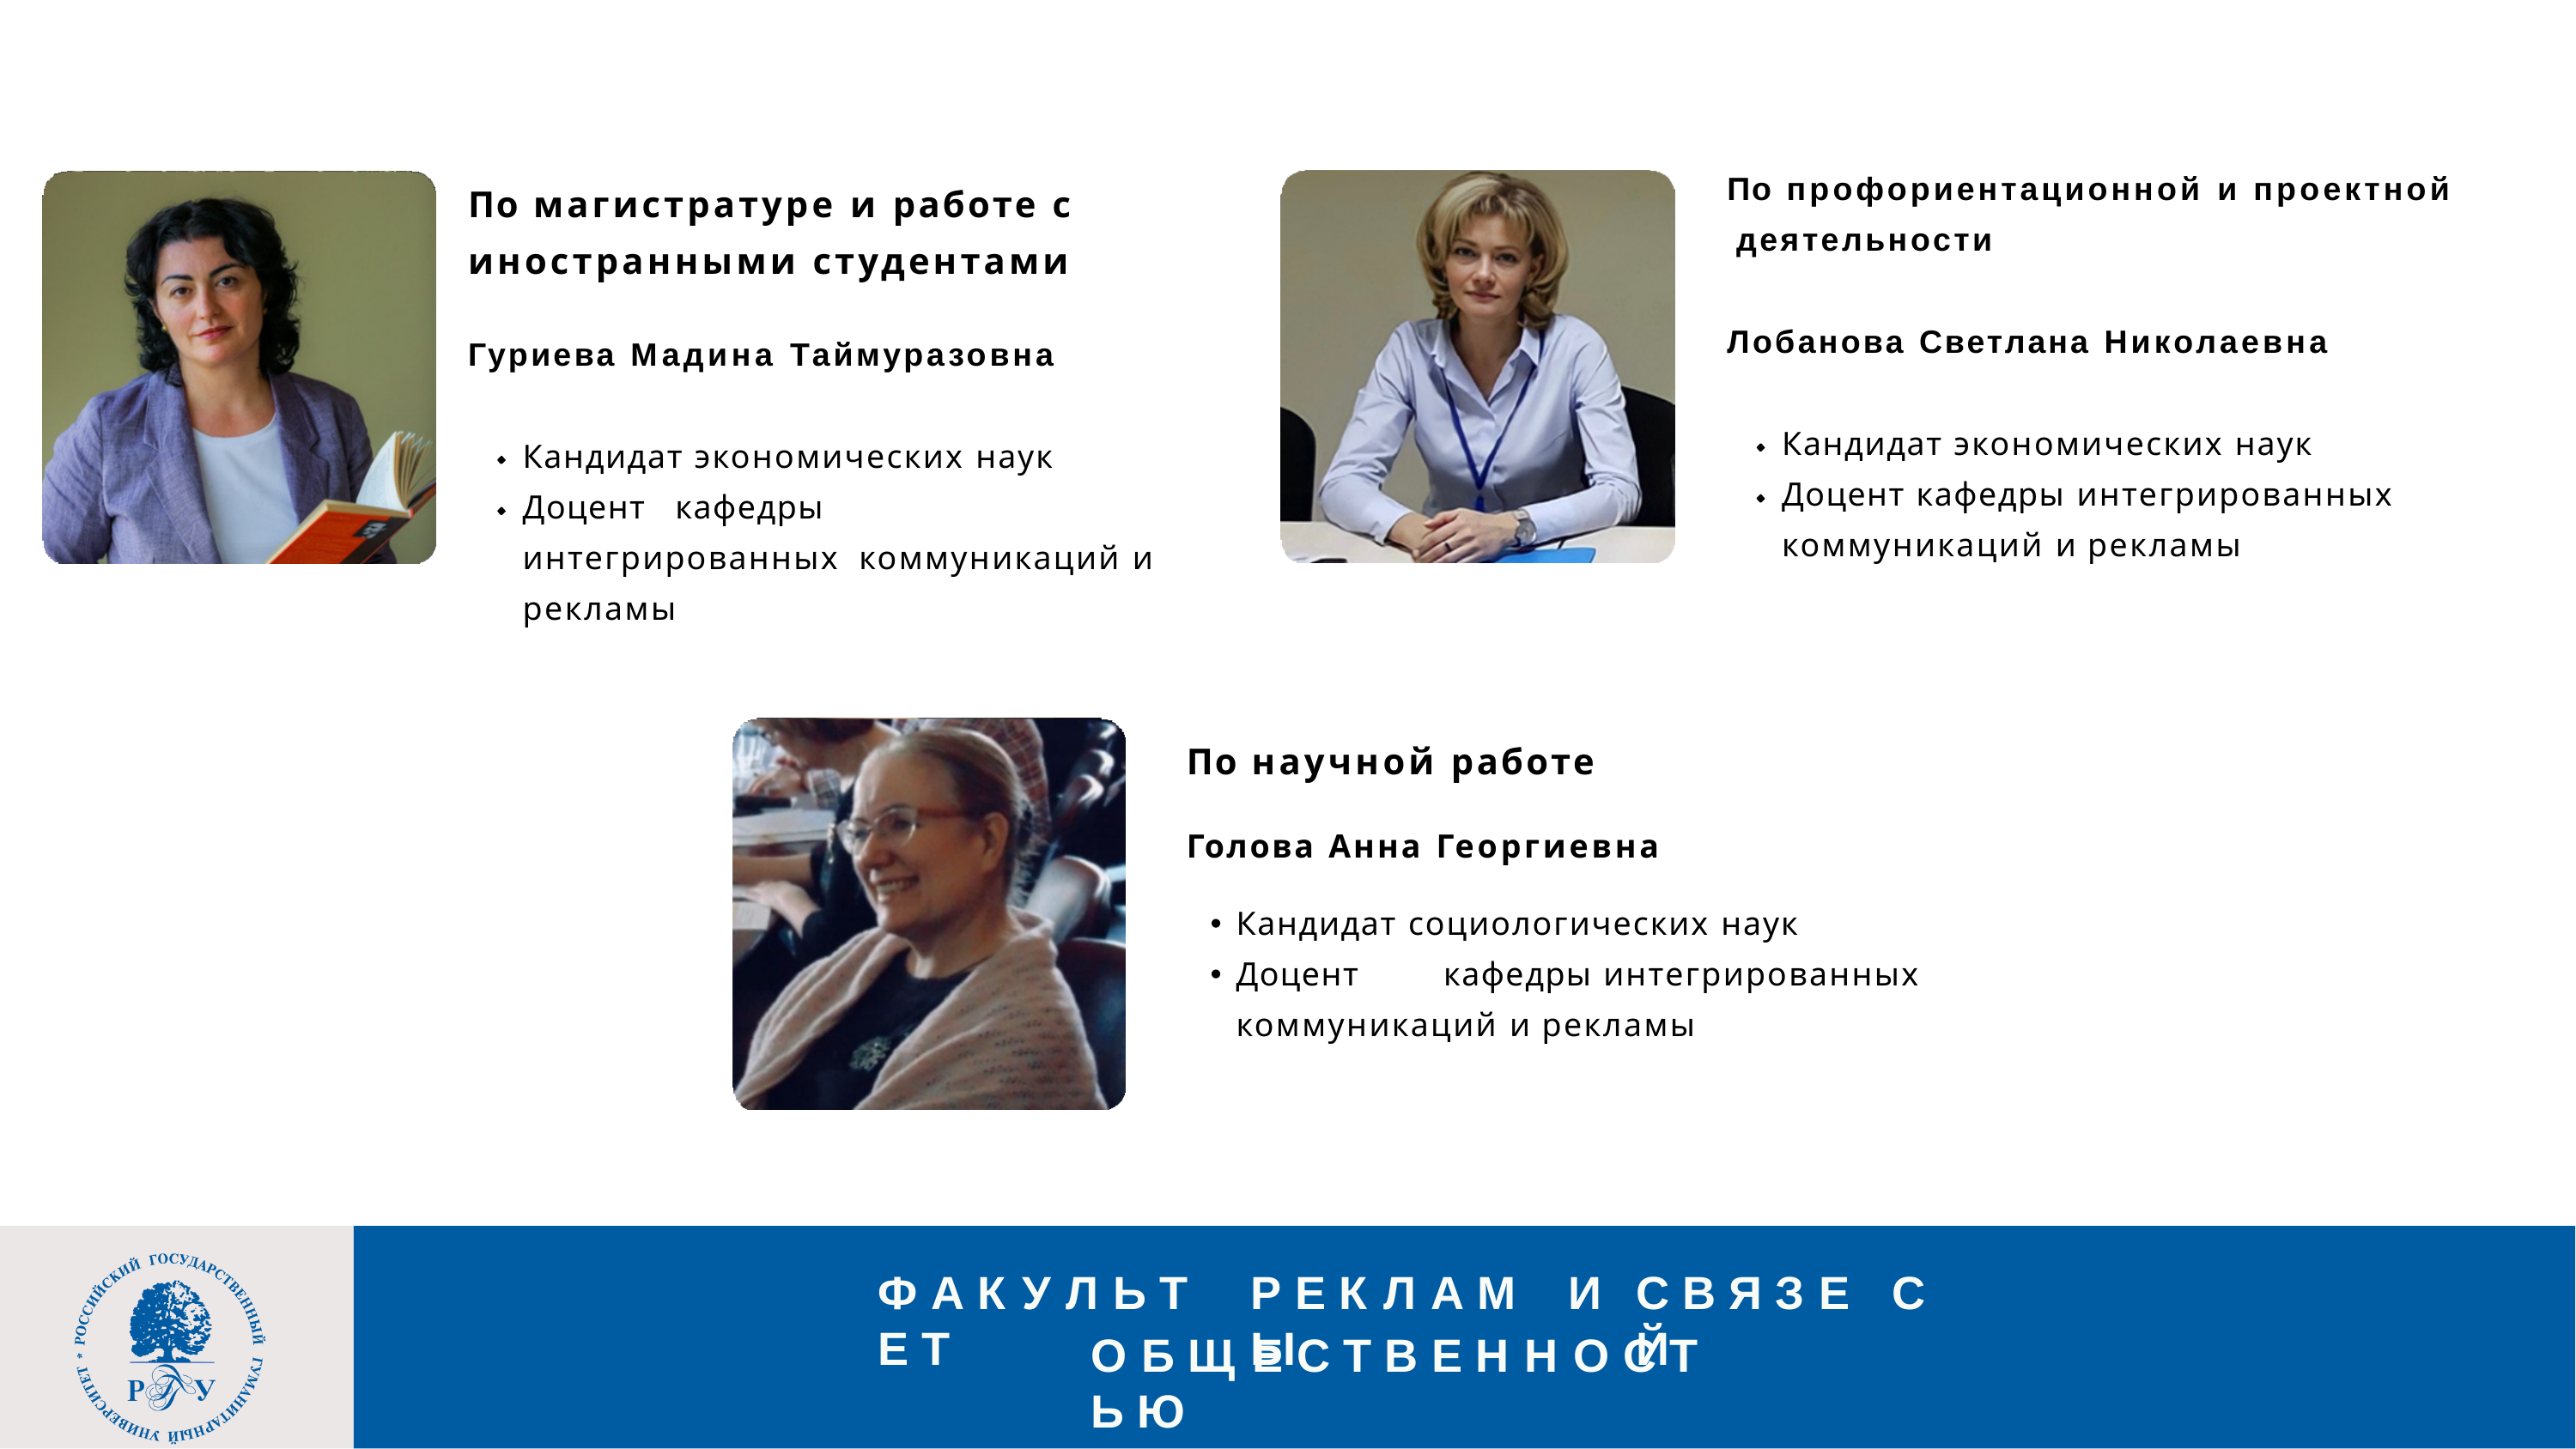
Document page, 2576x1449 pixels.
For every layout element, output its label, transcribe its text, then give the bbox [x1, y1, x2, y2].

text_box [497, 456, 506, 464]
text_box Гуриева Мадина Таймуразовна [465, 331, 1066, 373]
text_box Р Е К Л А М Ы [1249, 1257, 1542, 1320]
text_box По научной работе Голова Анна Георгиевна Кандидат социологических наук Доцент кафедры интегрированных коммуникаций и рекламы [1184, 737, 2005, 1044]
footer И [1566, 1257, 1609, 1320]
text_box Ф А К У Л Ь Т Е Т [876, 1257, 1224, 1375]
slide_number О Б Щ Е С Т В Е Н Н О С Т Ь Ю [1089, 1320, 1711, 1449]
text_box По профориентационной и проектной деятельности [1725, 154, 2458, 258]
text_box Кандидат экономических наук Доцент кафедры интегрированных коммуникаций и рекламы [1780, 409, 2411, 563]
picture [731, 716, 1126, 1110]
picture [41, 169, 436, 564]
text_box [1756, 443, 1765, 452]
text_box Кандидат экономических наук Доцент кафедры интегрированных коммуникаций и рекламы [520, 421, 1162, 576]
text_box Лобанова Светлана Николаевна [1725, 319, 2339, 361]
picture [67, 1244, 272, 1447]
text_box С В Я З Е Й [1634, 1257, 1866, 1375]
text_box По магистратуре и работе с иностранными студентами [466, 167, 1149, 282]
picture [1280, 169, 1675, 563]
text_box С [1890, 1257, 1924, 1319]
text_box [1756, 494, 1765, 503]
text_box [497, 506, 506, 515]
